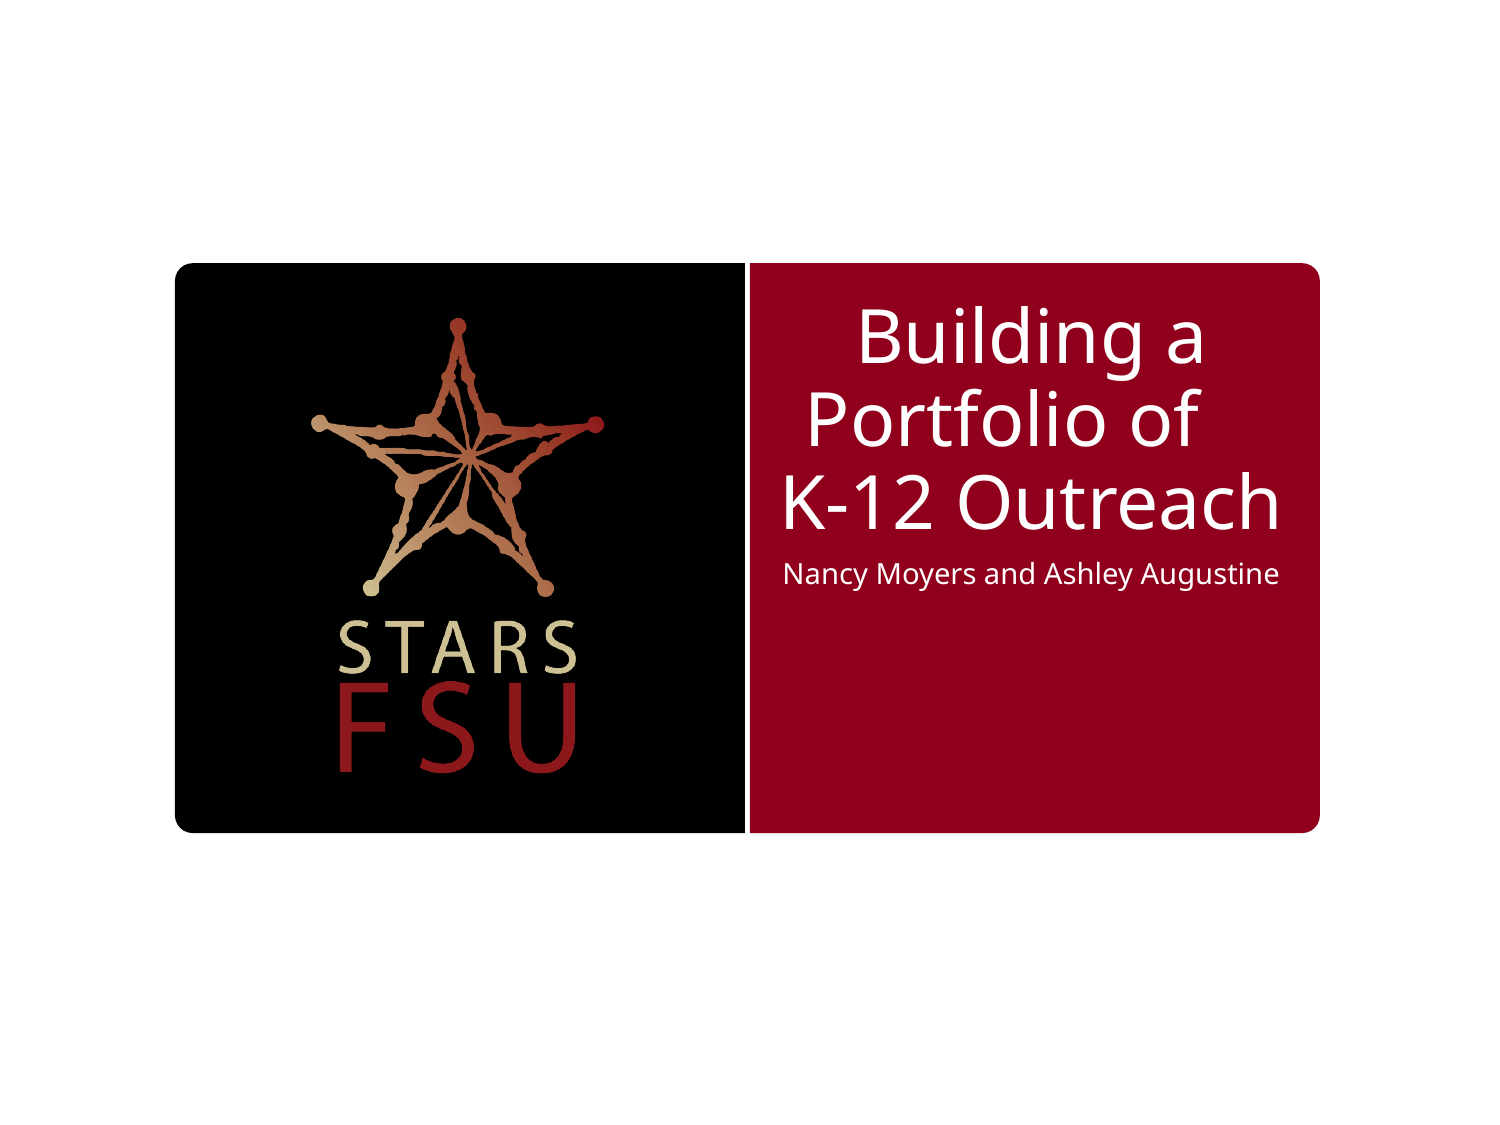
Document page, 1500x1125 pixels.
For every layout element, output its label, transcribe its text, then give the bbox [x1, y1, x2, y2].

title Building a Portfolio of K-12 Outreach [762, 275, 1300, 545]
picture [277, 312, 637, 778]
subtitle Nancy Moyers and Ashley Augustine [762, 555, 1300, 643]
